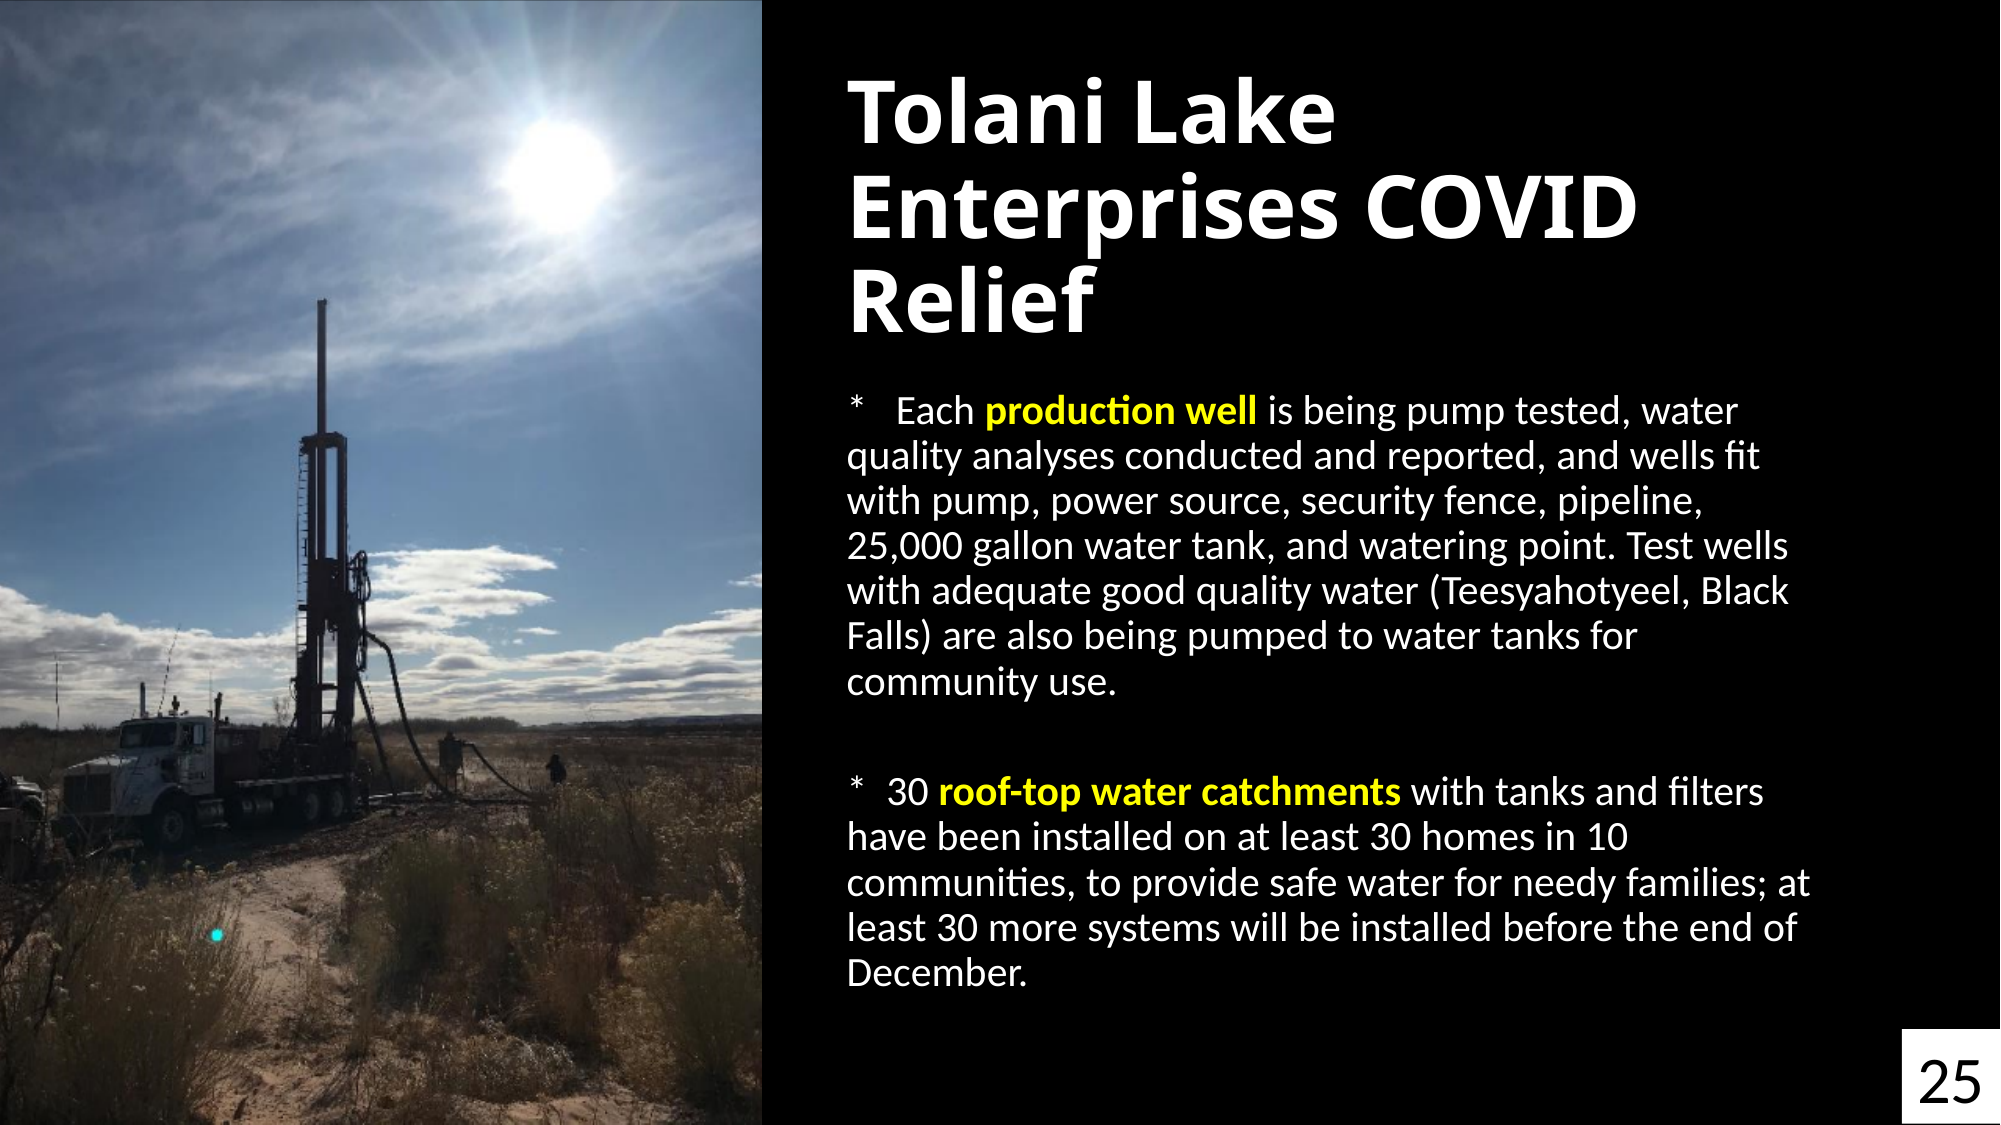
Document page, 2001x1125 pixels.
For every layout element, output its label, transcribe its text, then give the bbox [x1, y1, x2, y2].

list * Each production well is being pump tested, water quality analyses conducted and reported, and wells fit with pump, power source, security fence, pipeline, 25,000 gallon water tank, and watering point. Test wells with adequate good quality water (Teesyahotyeel, Black Falls) are also being pumped to water tanks for community use. * 30 roof-top water catchments with tanks and filters have been installed on at least 30 homes in 10 communities, to provide safe water for needy families; at least 30 more systems will be installed before the end of December. [831, 381, 1845, 1014]
text_box 25 [1901, 1029, 2000, 1124]
picture [0, 0, 762, 1125]
text_box Tolani Lake Enterprises COVID Relief [831, 59, 1845, 360]
